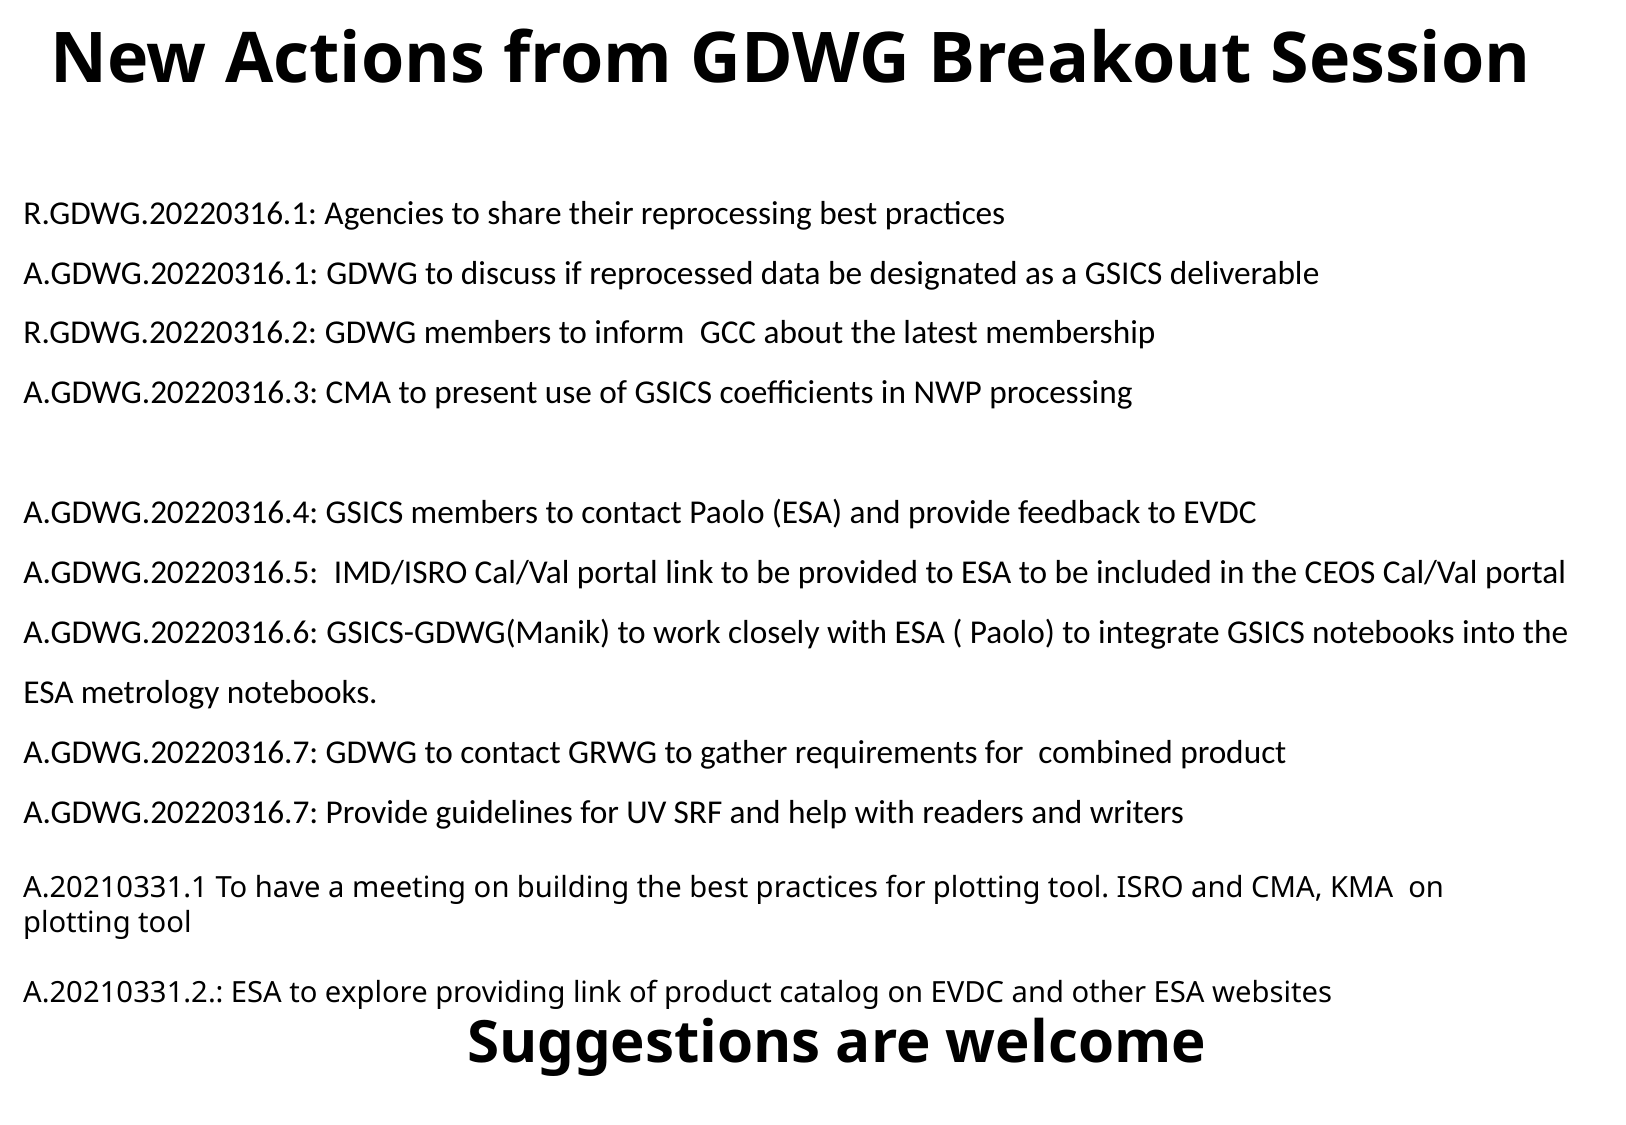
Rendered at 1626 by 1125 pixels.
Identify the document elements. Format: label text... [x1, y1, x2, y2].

title New Actions from GDWG Breakout Session [26, 14, 1556, 107]
text_box Suggestions are welcome [452, 997, 1221, 1082]
text_box R.GDWG.20220316.1: Agencies to share their reprocessing best practices A.GDWG.20220316.1: GDWG to discuss if reprocessed data be designated as a GSICS deliverable R.GDWG.20220316.2: GDWG members to inform GCC about the latest membership A.GDWG.20220316.3: CMA to present use of GSICS coefficients in NWP processing A.GDWG.20220316.4: GSICS members to contact Paolo (ESA) and provide feedback to EVDC A.GDWG.20220316.5: IMD/ISRO Cal/Val portal link to be provided to ESA to be included in the CEOS Cal/Val portal A.GDWG.20220316.6: GSICS-GDWG(Manik) to work closely with ESA ( Paolo) to integrate GSICS notebooks into the ESA metrology notebooks. A.GDWG.20220316.7: GDWG to contact GRWG to gather requirements for combined product A.GDWG.20220316.7: Provide guidelines for UV SRF and help with readers and writers [8, 163, 1617, 838]
text_box A.20210331.1 To have a meeting on building the best practices for plotting tool. ISRO and CMA, KMA on plotting tool A.20210331.2.: ESA to explore providing link of product catalog on EVDC and other ESA websites [8, 861, 1561, 1051]
